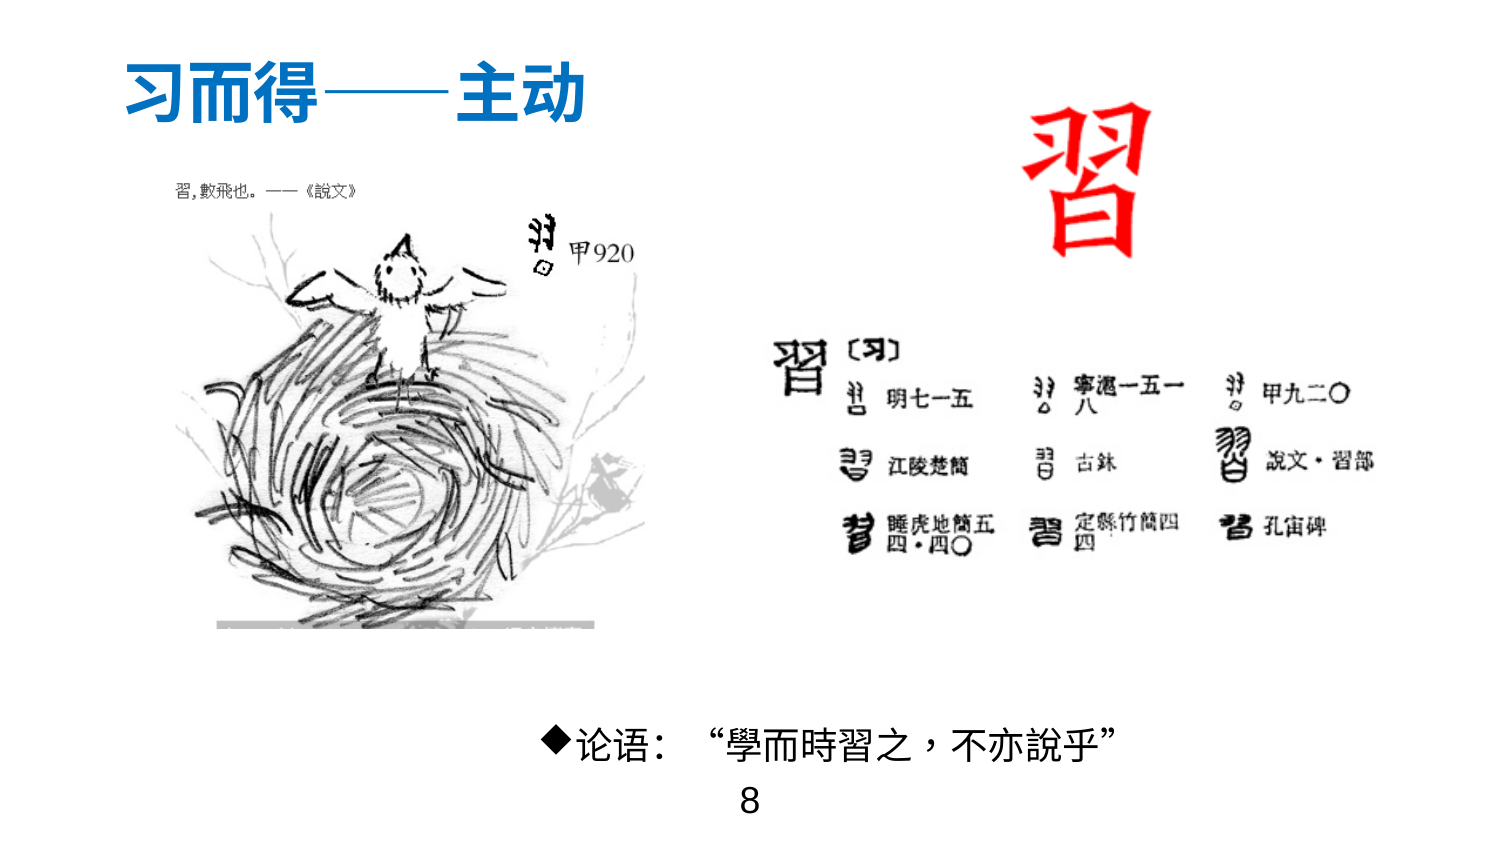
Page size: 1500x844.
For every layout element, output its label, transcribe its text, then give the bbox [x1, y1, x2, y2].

picture [171, 168, 660, 629]
text_box 论语：“學而時習之，不亦說乎” [522, 692, 1238, 775]
text_box [512, 768, 988, 827]
picture [750, 316, 1403, 574]
title 习而得——主动 [105, 46, 983, 135]
picture [1013, 86, 1154, 268]
